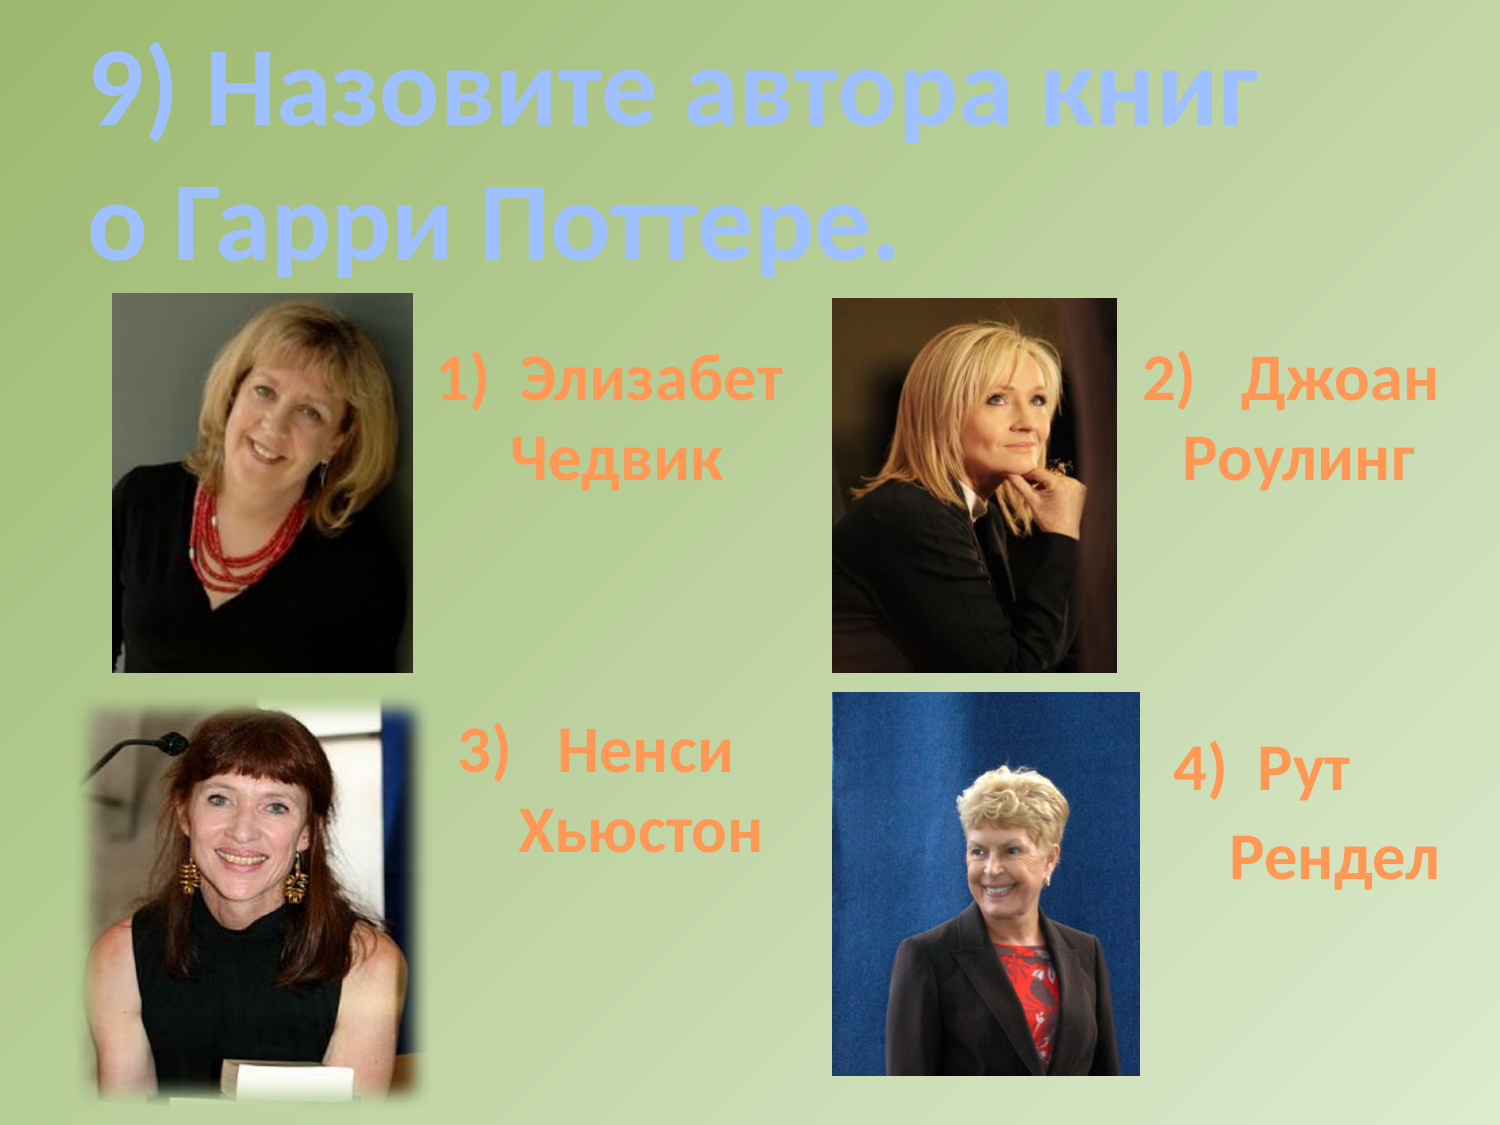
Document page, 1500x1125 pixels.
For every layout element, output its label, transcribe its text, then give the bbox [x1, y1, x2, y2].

text_box Элизабет Чедвик [417, 326, 802, 502]
picture [72, 692, 433, 1125]
picture [832, 692, 1140, 1076]
text_box 2) Джоан Роулинг [1121, 326, 1456, 502]
text_box 9) Назовите автора книг о Гарри Поттере. [72, 5, 1318, 291]
text_box 4) Рут Рендел [1094, 670, 1456, 901]
text_box 3) Ненси Хьюстон [437, 698, 780, 874]
picture [111, 292, 413, 673]
picture [832, 297, 1117, 673]
